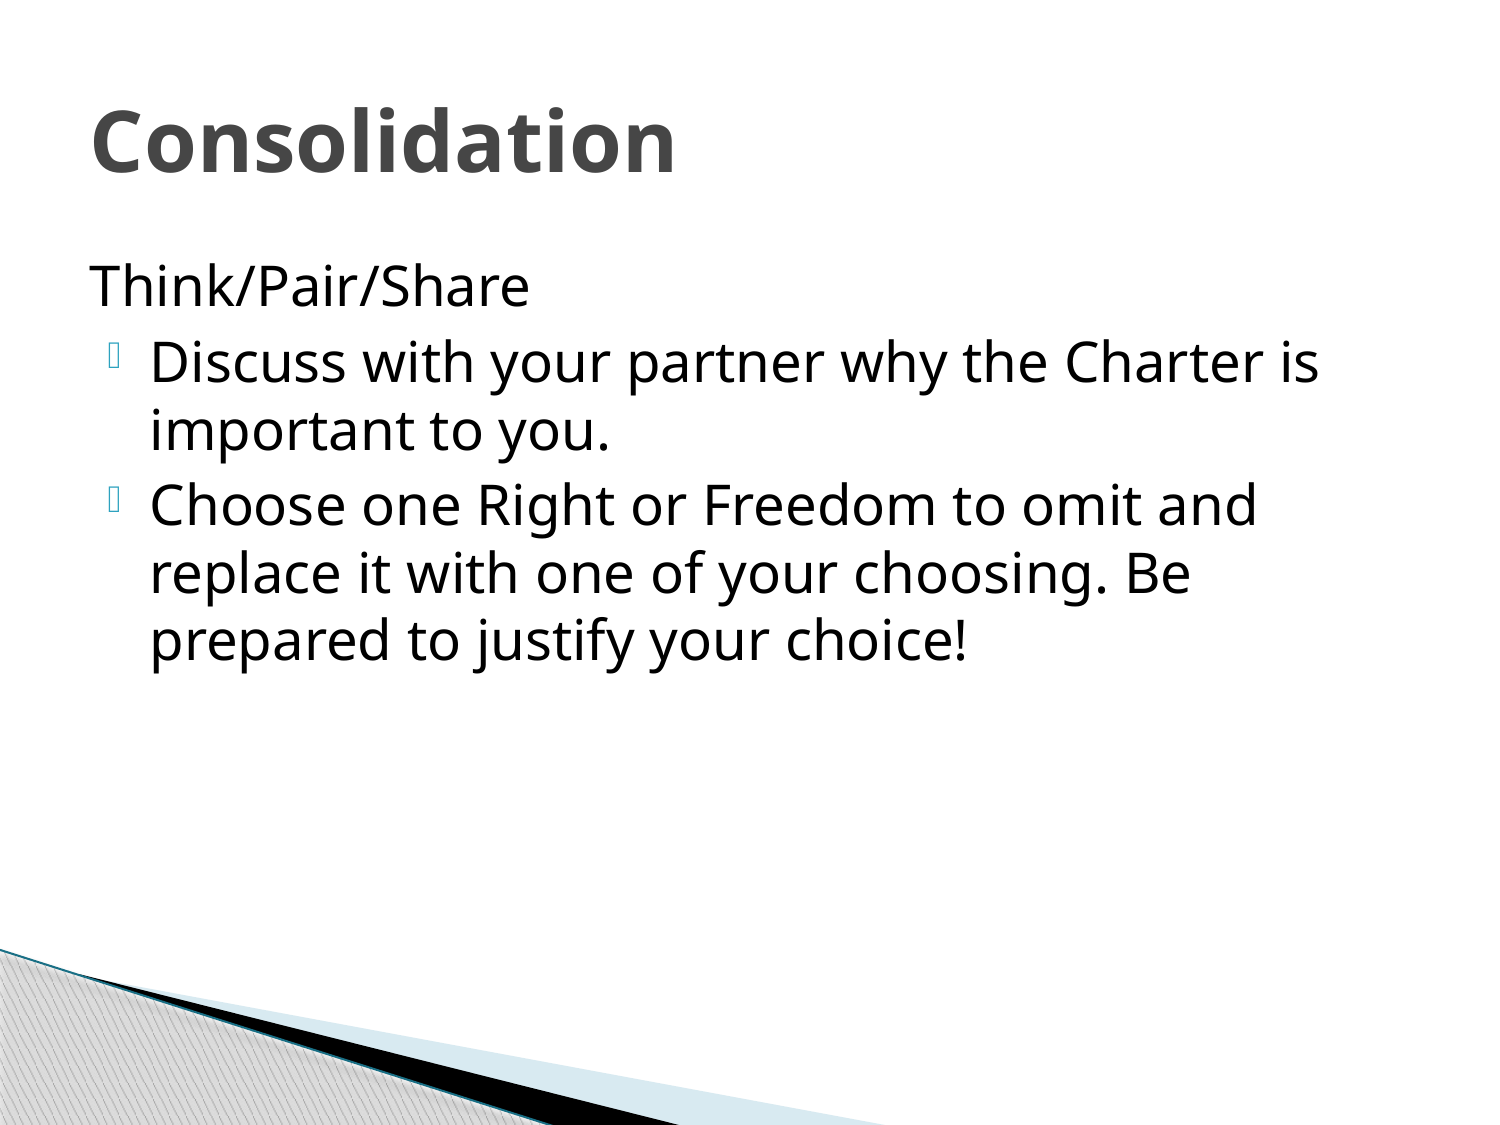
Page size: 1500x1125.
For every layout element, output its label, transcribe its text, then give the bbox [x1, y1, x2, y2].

list Think/Pair/Share Discuss with your partner why the Charter is important to you. Choose one Right or Freedom to omit and replace it with one of your choosing. Be prepared to justify your choice! [75, 243, 1425, 986]
title Consolidation [75, 45, 1425, 233]
